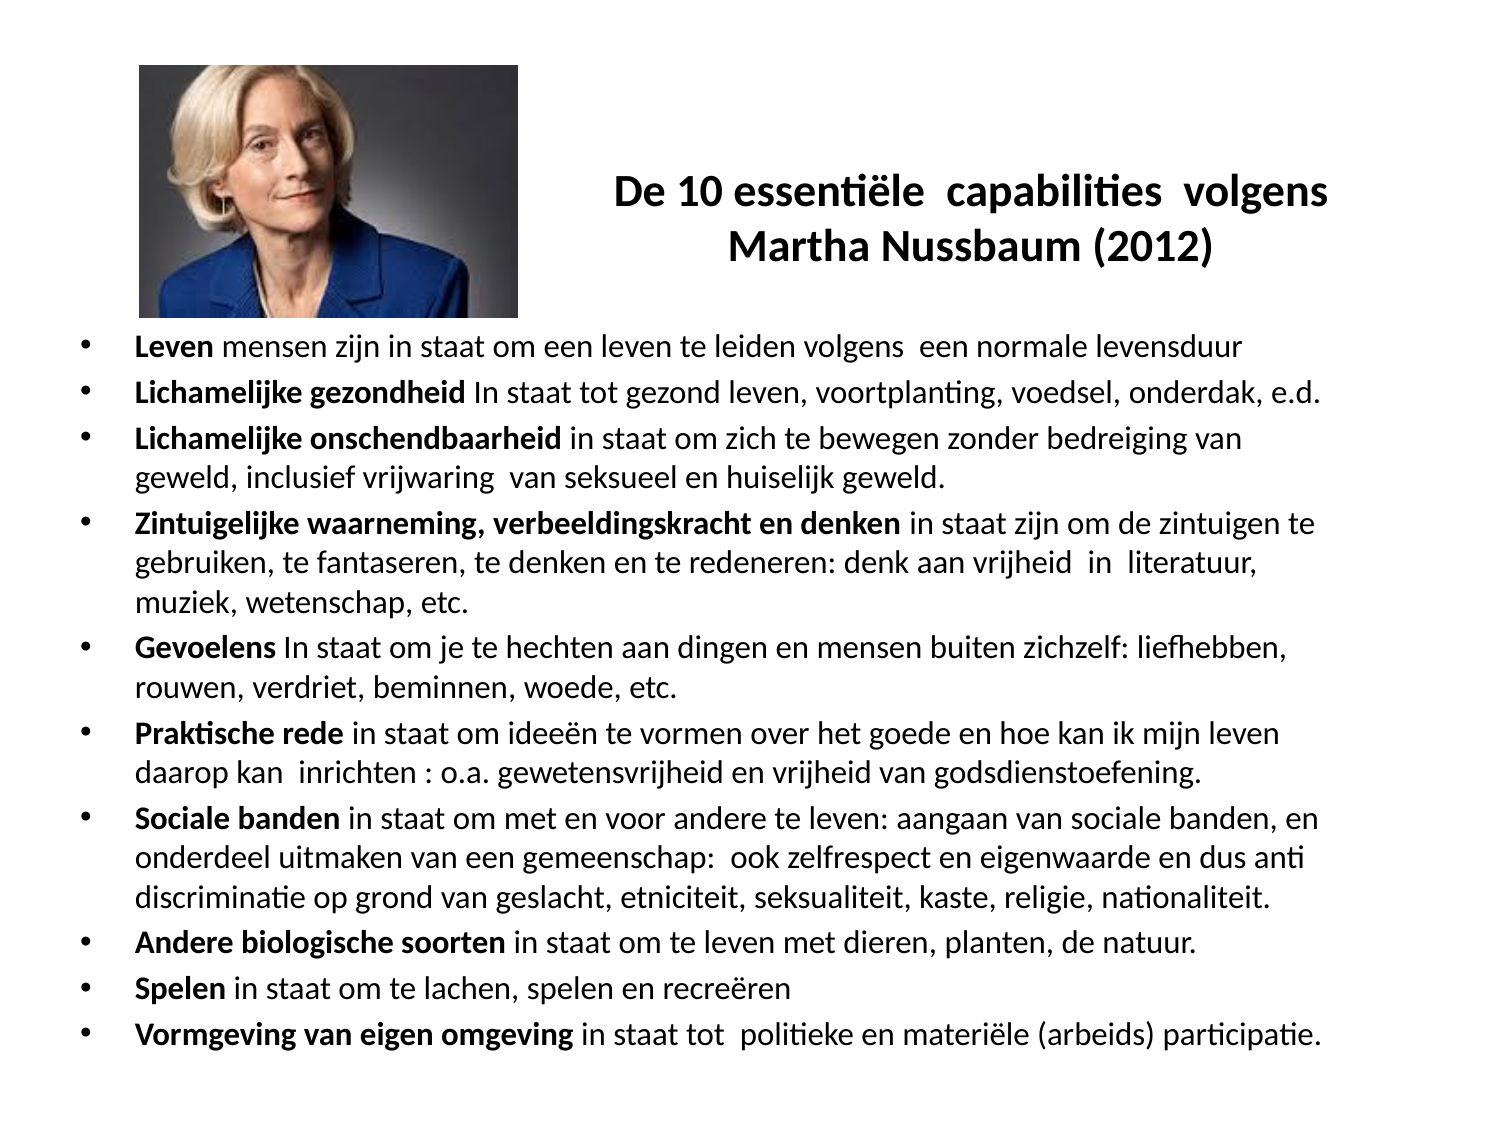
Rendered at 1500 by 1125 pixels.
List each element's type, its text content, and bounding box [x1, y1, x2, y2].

title De 10 essentiële capabilities volgens Martha Nussbaum (2012) [581, 95, 1361, 280]
picture [138, 65, 518, 318]
list Leven mensen zijn in staat om een leven te leiden volgens een normale levensduur Lichamelijke gezondheid In staat tot gezond leven, voortplanting, voedsel, onderdak, e.d. Lichamelijke onschendbaarheid in staat om zich te bewegen zonder bedreiging van geweld, inclusief vrijwaring van seksueel en huiselijk geweld. Zintuigelijke waarneming, verbeeldingskracht en denken in staat zijn om de zintuigen te gebruiken, te fantaseren, te denken en te redeneren: denk aan vrijheid in literatuur, muziek, wetenschap, etc. Gevoelens In staat om je te hechten aan dingen en mensen buiten zichzelf: liefhebben, rouwen, verdriet, beminnen, woede, etc. Praktische rede in staat om ideeën te vormen over het goede en hoe kan ik mijn leven daarop kan inrichten : o.a. gewetensvrijheid en vrijheid van godsdienstoefening. Sociale banden in staat om met en voor andere te leven: aangaan van sociale banden, en onderdeel uitmaken van een gemeenschap: ook zelfrespect en eigenwaarde en dus anti discriminatie op grond van geslacht, etniciteit, seksualiteit, kaste, religie, nationaliteit. Andere biologische soorten in staat om te leven met dieren, planten, de natuur. Spelen in staat om te lachen, spelen en recreëren Vormgeving van eigen omgeving in staat tot politieke en materiële (arbeids) participatie. [64, 317, 1361, 1125]
